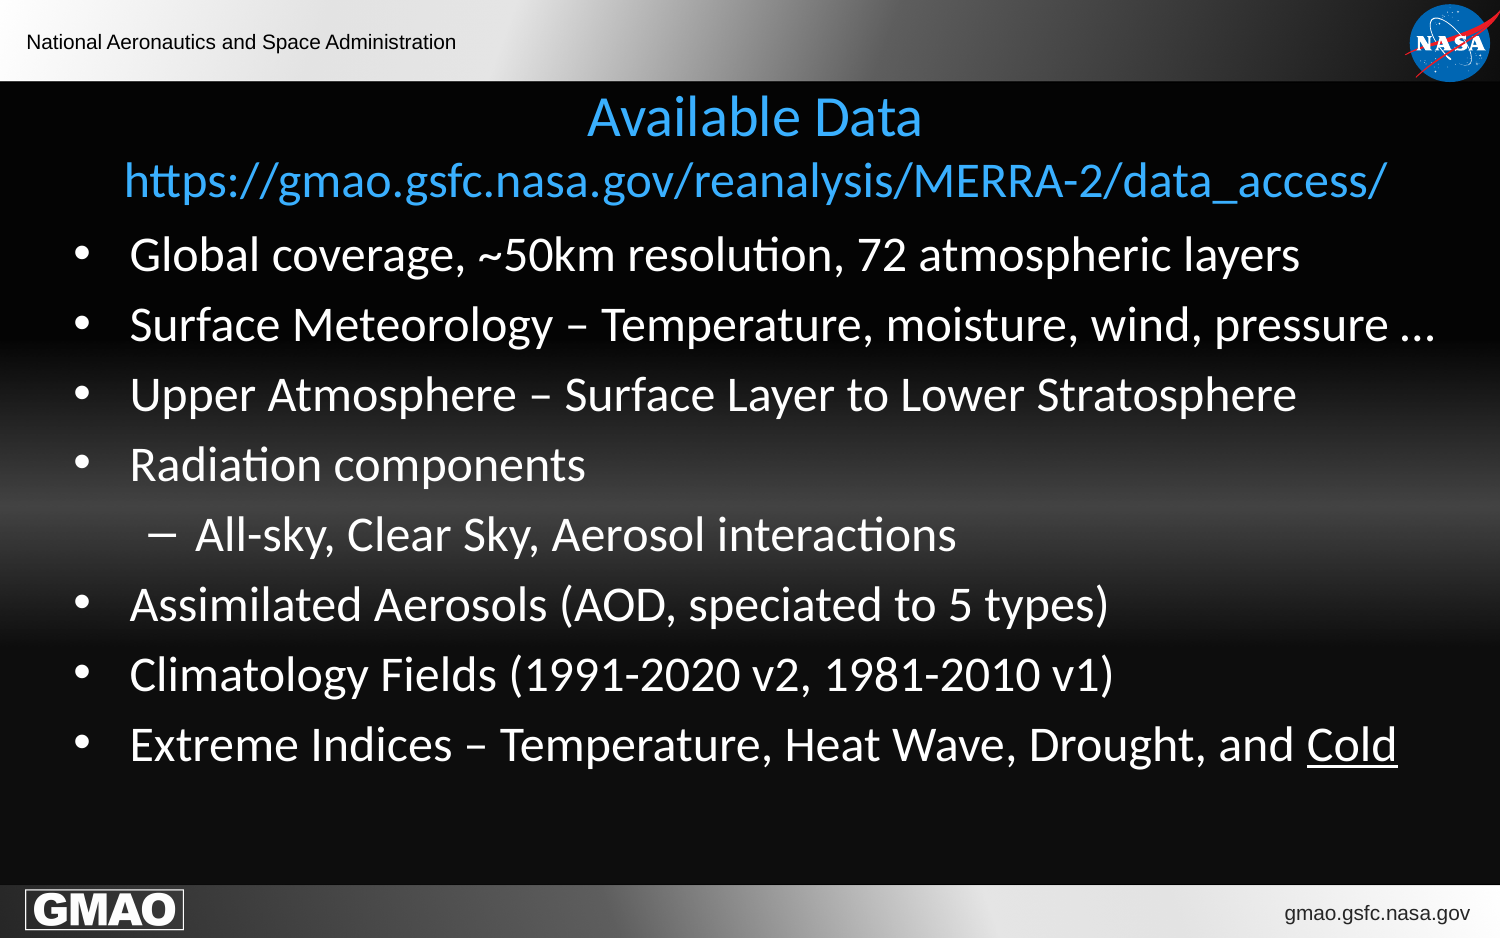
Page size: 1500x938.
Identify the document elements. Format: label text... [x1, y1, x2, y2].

list Global coverage, ~50km resolution, 72 atmospheric layers Surface Meteorology – Temperature, moisture, wind, pressure … Upper Atmosphere – Surface Layer to Lower Stratosphere Radiation components All-sky, Clear Sky, Aerosol interactions Assimilated Aerosols (AOD, speciated to 5 types) Climatology Fields (1991-2020 v2, 1981-2010 v1) Extreme Indices – Temperature, Heat Wave, Drought, and Cold [58, 214, 1455, 869]
picture [0, 0, 1500, 938]
title Available Data https://gmao.gsfc.nasa.gov/reanalysis/MERRA-2/data_access/ [44, 70, 1467, 195]
